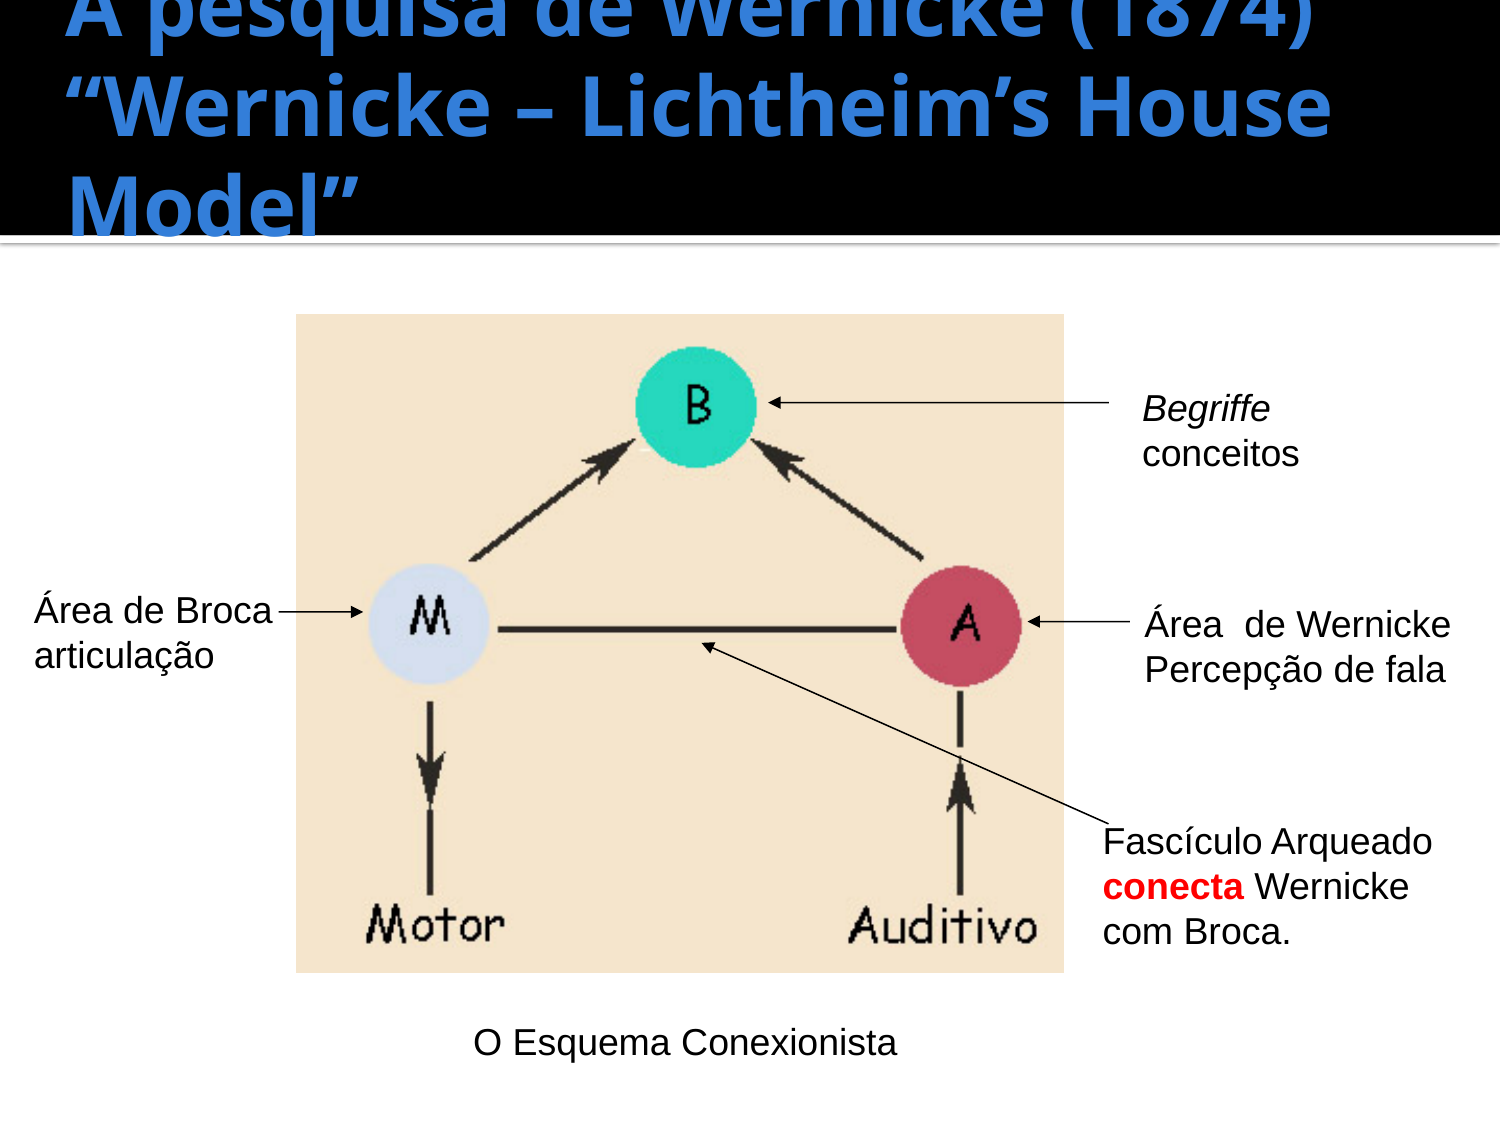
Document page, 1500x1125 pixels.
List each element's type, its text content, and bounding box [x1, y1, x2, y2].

text_box O Esquema Conexionista [458, 1010, 913, 1071]
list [296, 314, 1064, 973]
text_box Begriffe conceitos [1127, 376, 1316, 481]
title A pesquisa de Wernicke (1874) “Wernicke – Lichtheim’s House Model” [50, 0, 1479, 206]
text_box Área de Wernicke Percepção de fala [1129, 593, 1472, 743]
text_box Fascículo Arqueado conecta Wernicke com Broca. [1087, 809, 1448, 960]
text_box Área de Broca articulação [18, 578, 288, 684]
